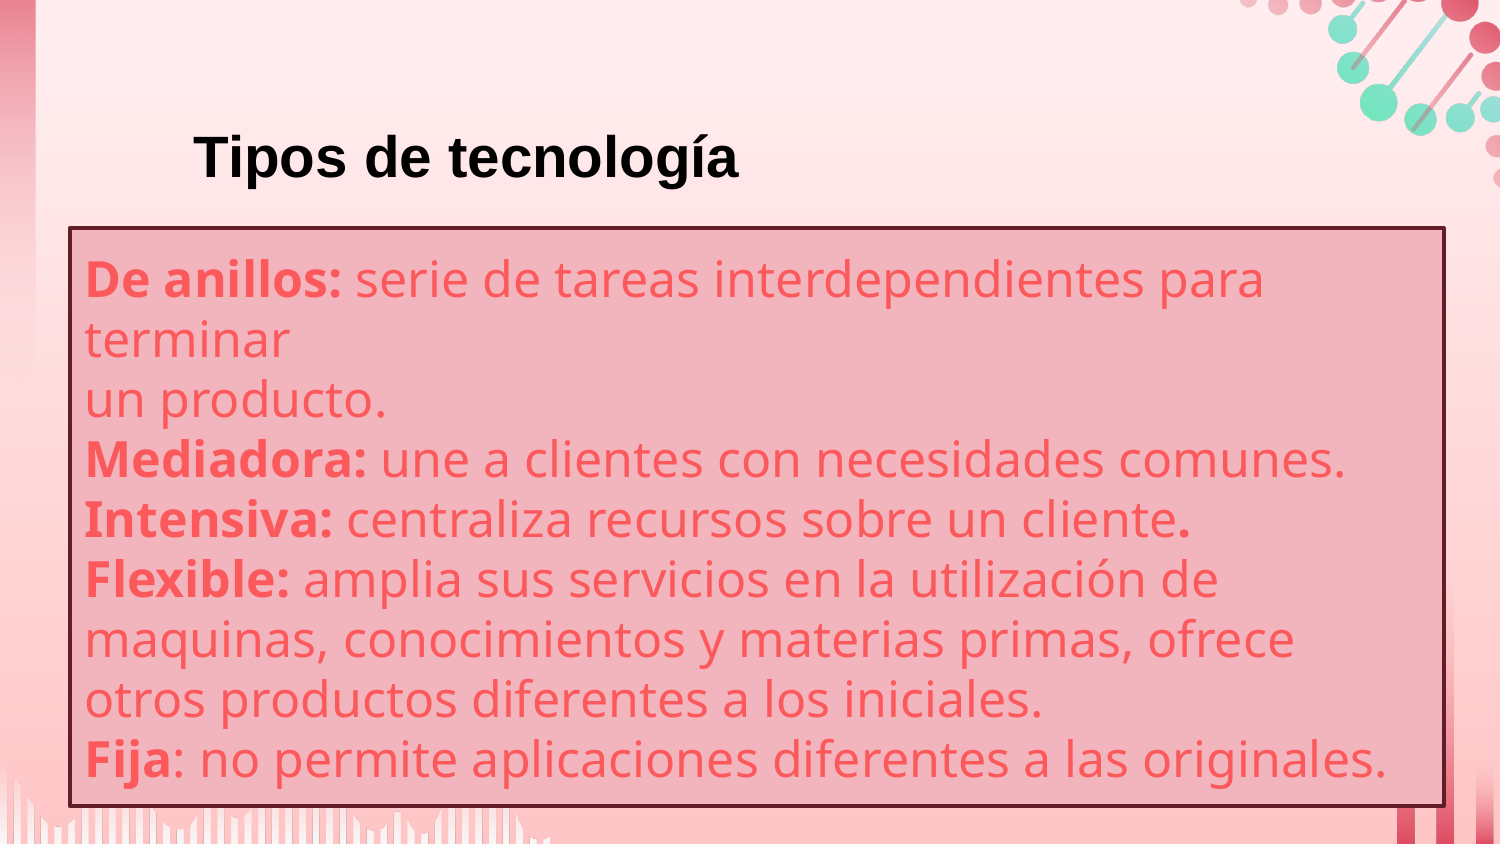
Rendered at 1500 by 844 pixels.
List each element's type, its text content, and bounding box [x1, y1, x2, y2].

picture [0, 0, 1500, 844]
text_box De anillos: serie de tareas interdependientes para terminar un producto. Mediadora: une a clientes con necesidades comunes. Intensiva: centraliza recursos sobre un cliente. Flexible: amplia sus servicios en la utilización de maquinas, conocimientos y materias primas, ofrece otros productos diferentes a los iniciales. Fija: no permite aplicaciones diferentes a las originales. [68, 226, 1446, 808]
text_box Tipos de tecnología [178, 111, 1001, 226]
